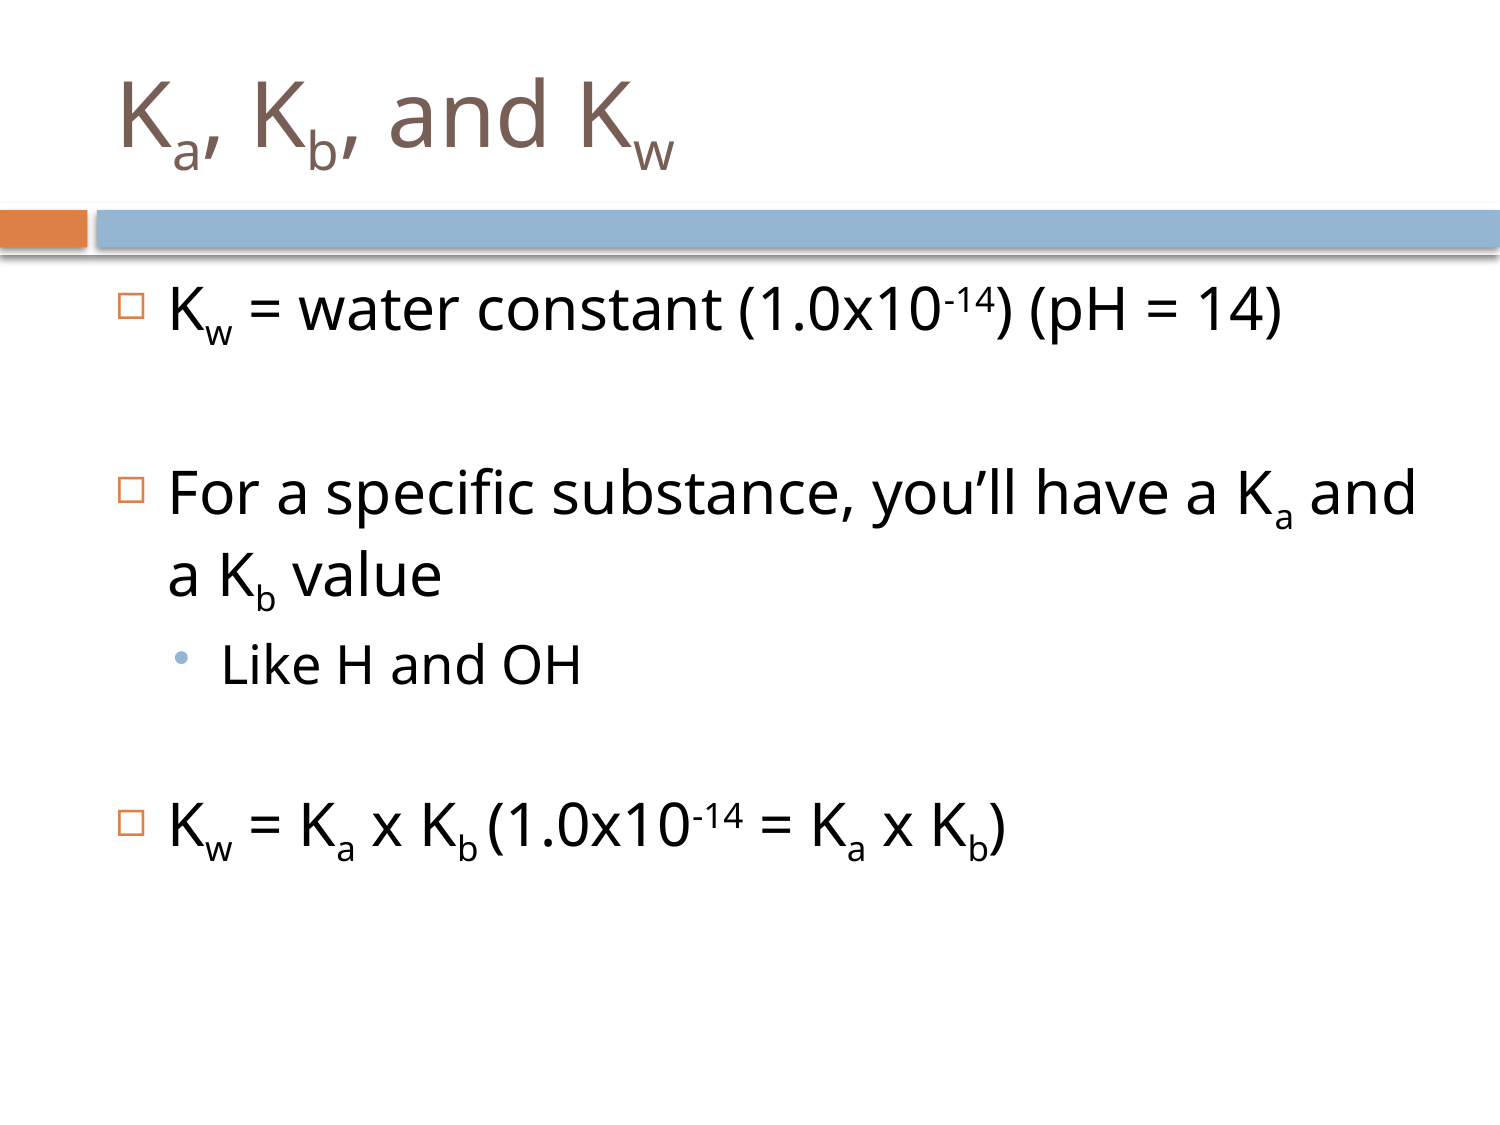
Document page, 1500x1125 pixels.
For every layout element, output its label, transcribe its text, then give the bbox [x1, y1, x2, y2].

title Ka, Kb, and Kw [100, 37, 1438, 200]
list Kw = water constant (1.0x10-14) (pH = 14) For a specific substance, you’ll have a Ka and a Kb value Like H and OH Kw = Ka x Kb (1.0x10-14 = Ka x Kb) [100, 262, 1438, 1000]
